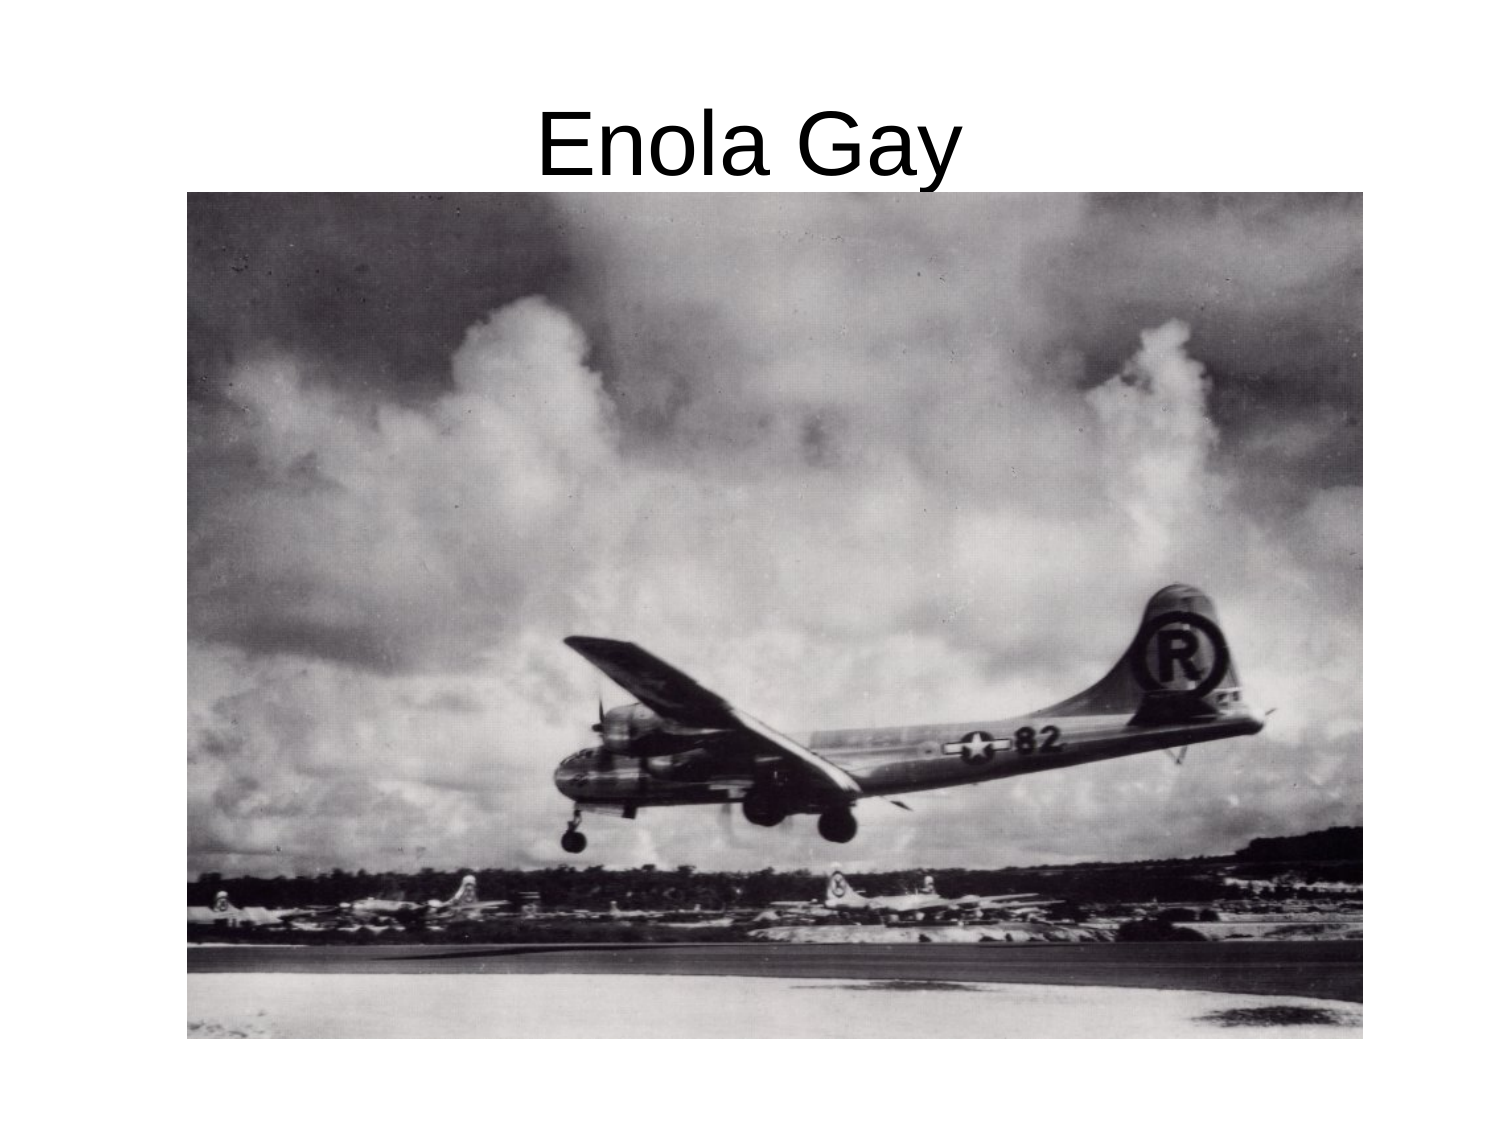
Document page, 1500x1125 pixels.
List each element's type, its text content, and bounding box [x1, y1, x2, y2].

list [187, 192, 1363, 1039]
title Enola Gay [75, 45, 1425, 233]
